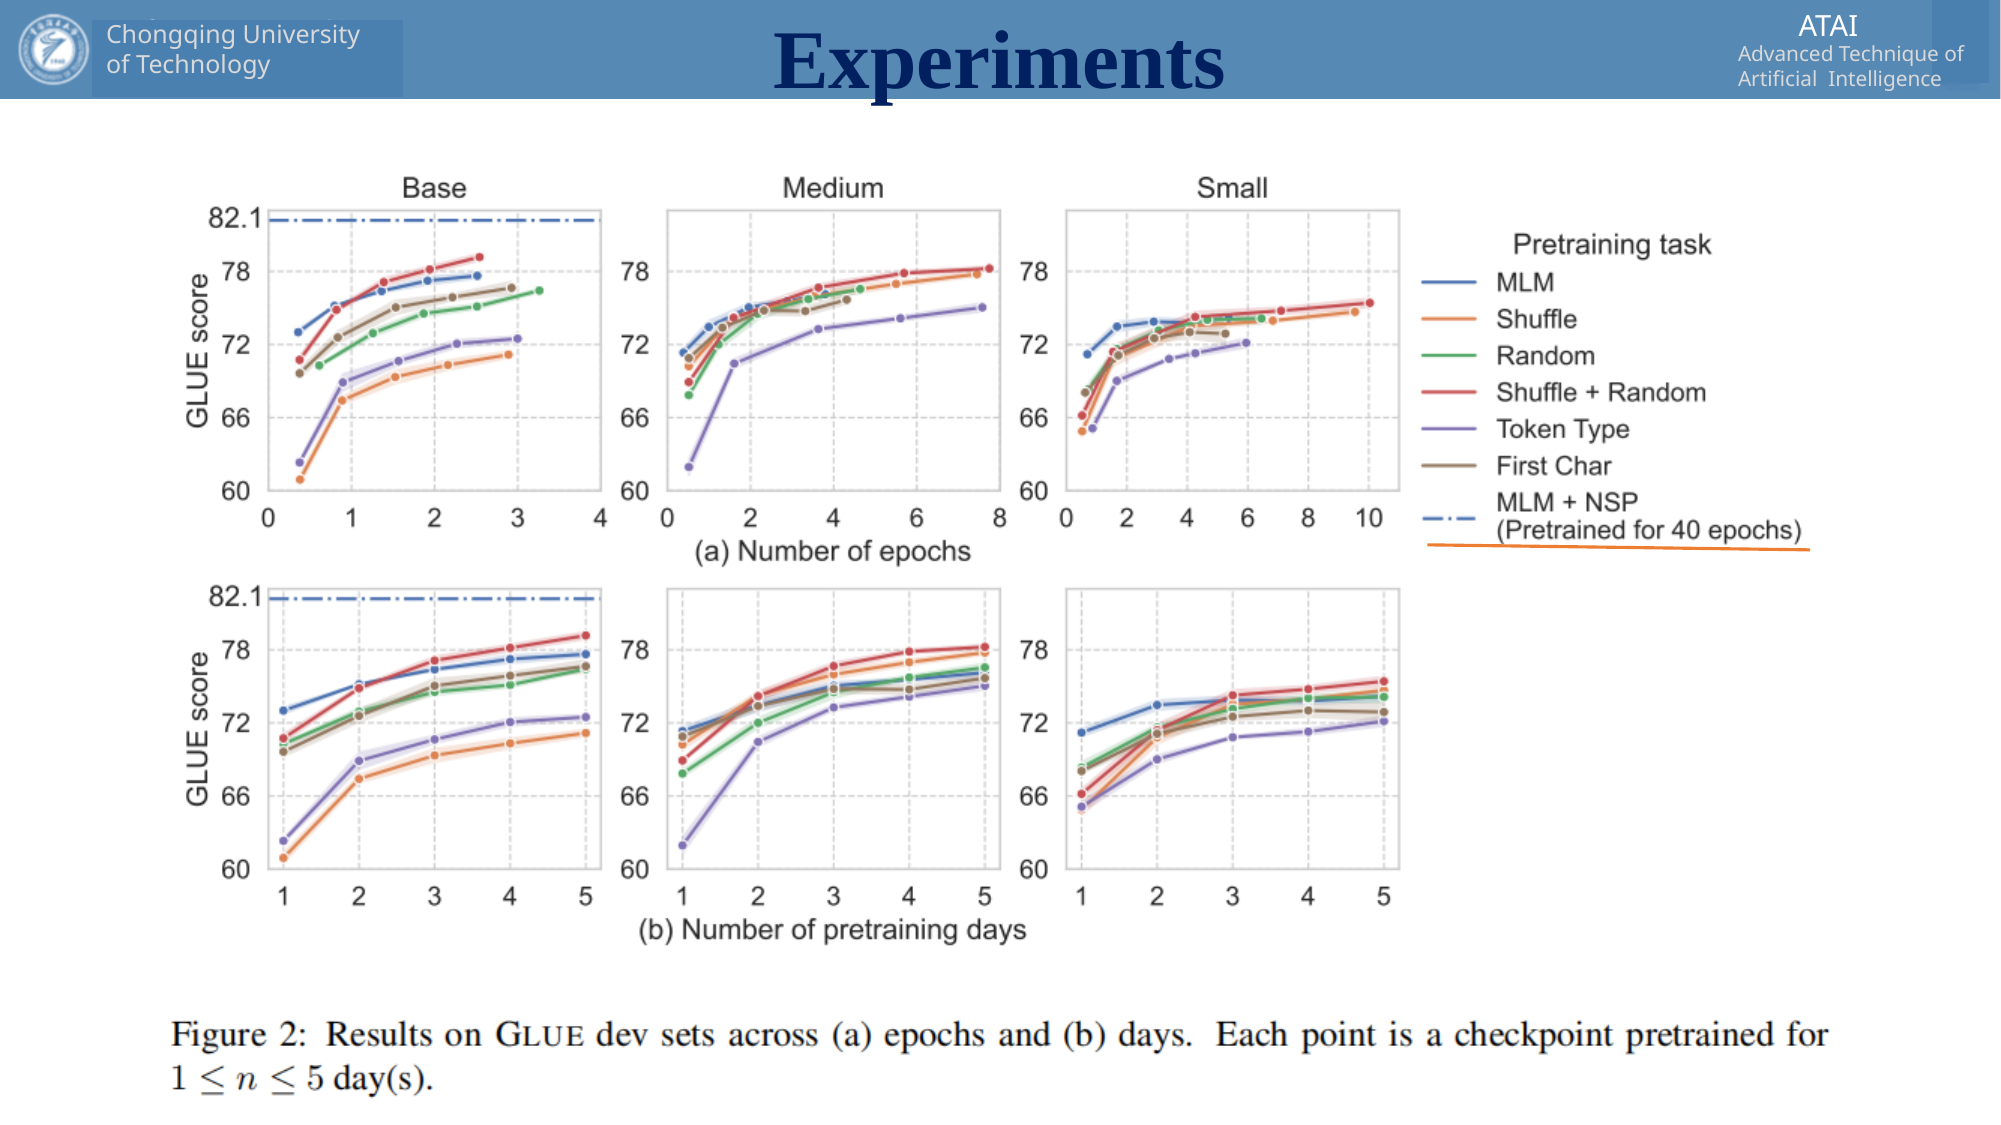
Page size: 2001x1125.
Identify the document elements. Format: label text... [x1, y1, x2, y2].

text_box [1427, 544, 1811, 550]
picture [92, 20, 403, 97]
picture [1932, 0, 1989, 83]
picture [137, 129, 1881, 1115]
title Experiments [137, 21, 1863, 101]
